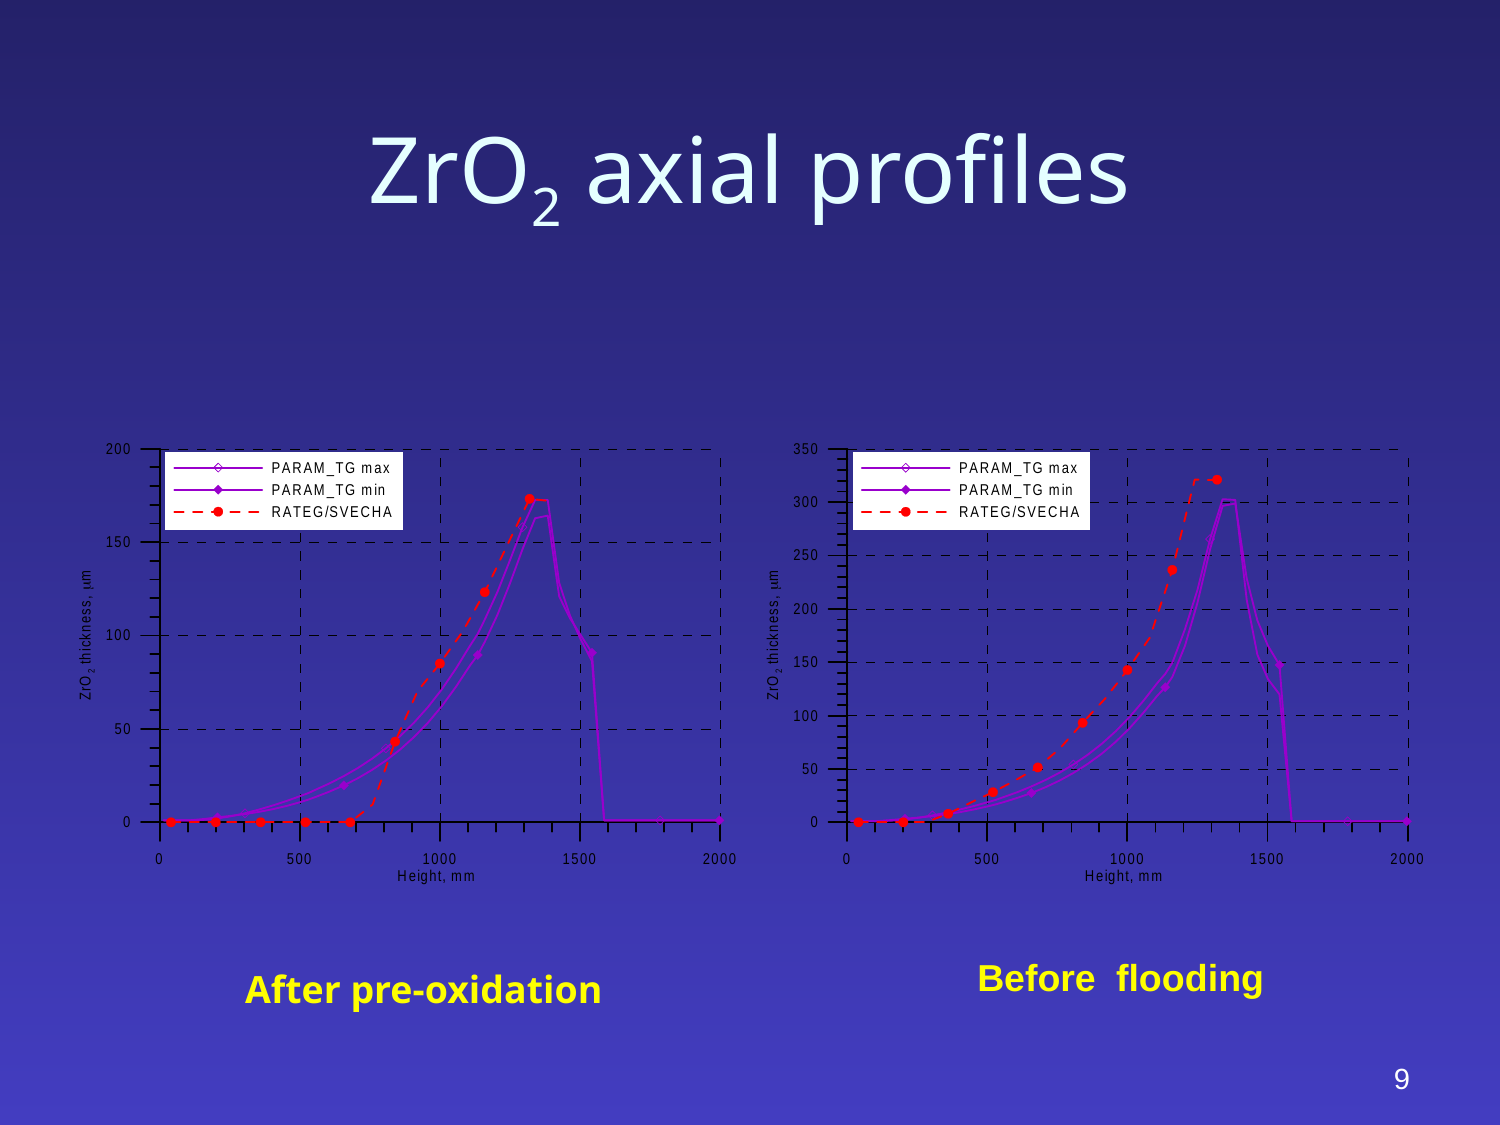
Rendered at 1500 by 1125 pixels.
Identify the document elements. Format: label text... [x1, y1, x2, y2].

text_box Before flooding [962, 946, 1341, 1052]
text_box After pre-oxidation [230, 958, 691, 1018]
title ZrO2 axial profiles [75, 62, 1425, 288]
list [762, 439, 1426, 886]
slide_number 9 [1074, 1024, 1425, 1103]
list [74, 439, 738, 886]
